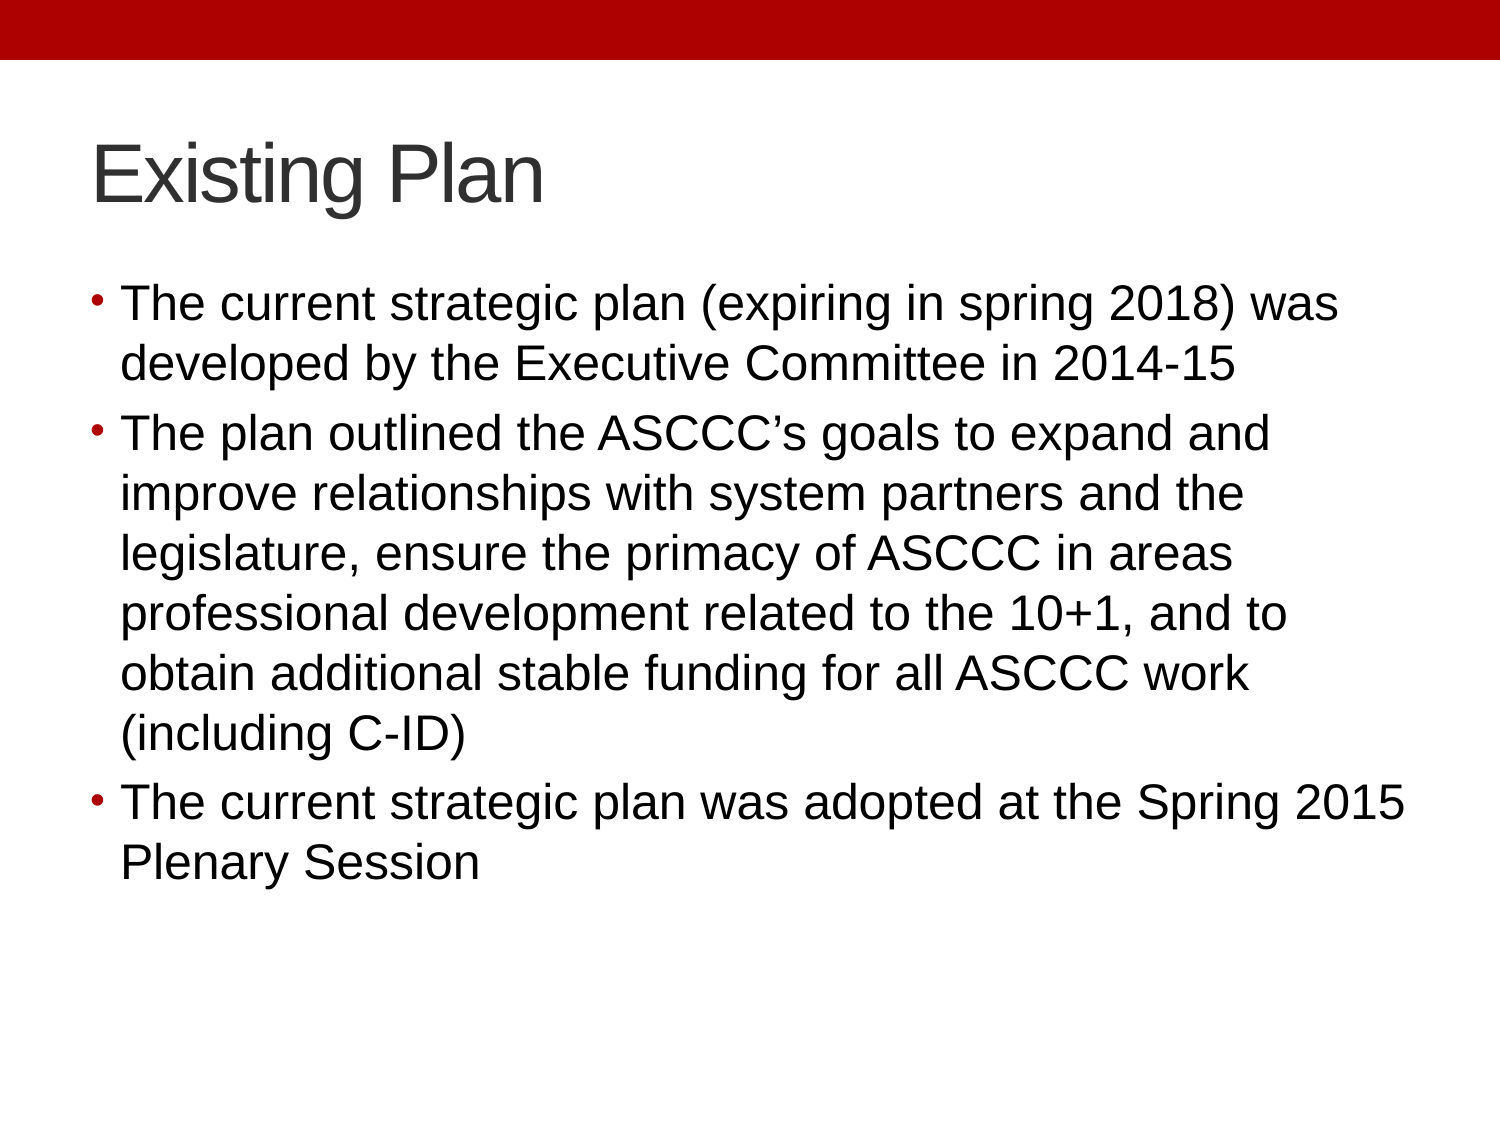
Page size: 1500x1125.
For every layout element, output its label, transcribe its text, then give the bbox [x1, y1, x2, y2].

list The current strategic plan (expiring in spring 2018) was developed by the Executive Committee in 2014-15 The plan outlined the ASCCC’s goals to expand and improve relationships with system partners and the legislature, ensure the primacy of ASCCC in areas professional development related to the 10+1, and to obtain additional stable funding for all ASCCC work (including C-ID) The current strategic plan was adopted at the Spring 2015 Plenary Session [75, 262, 1425, 1063]
title Existing Plan [75, 87, 1425, 250]
